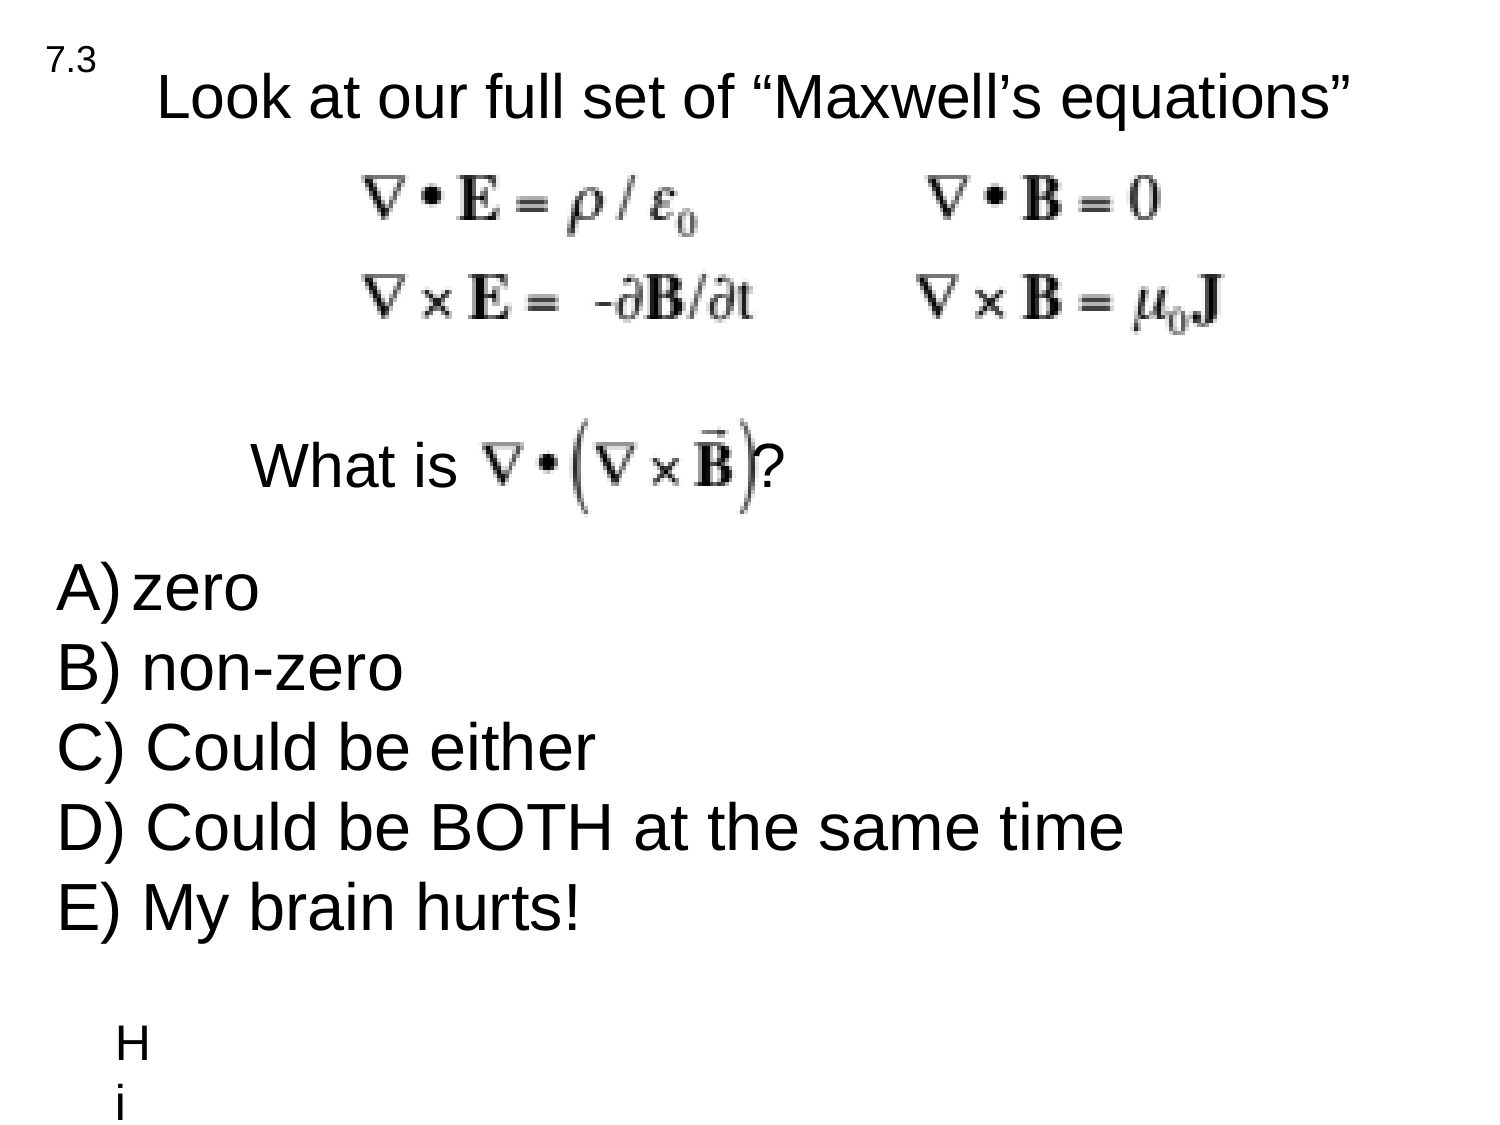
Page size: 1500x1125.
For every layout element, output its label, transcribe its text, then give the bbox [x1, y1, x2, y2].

text_box 7.3 [30, 27, 125, 87]
text_box What is ? [762, 417, 802, 508]
title Look at our full set of “Maxwell’s equations” [141, 0, 1417, 188]
text_box zero B) non-zero C) Could be either D) Could be BOTH at the same time E) My brain hurts! [41, 536, 1292, 952]
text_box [475, 414, 760, 523]
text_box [354, 155, 1233, 340]
text_box What is ? [235, 417, 470, 508]
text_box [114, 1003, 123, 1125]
